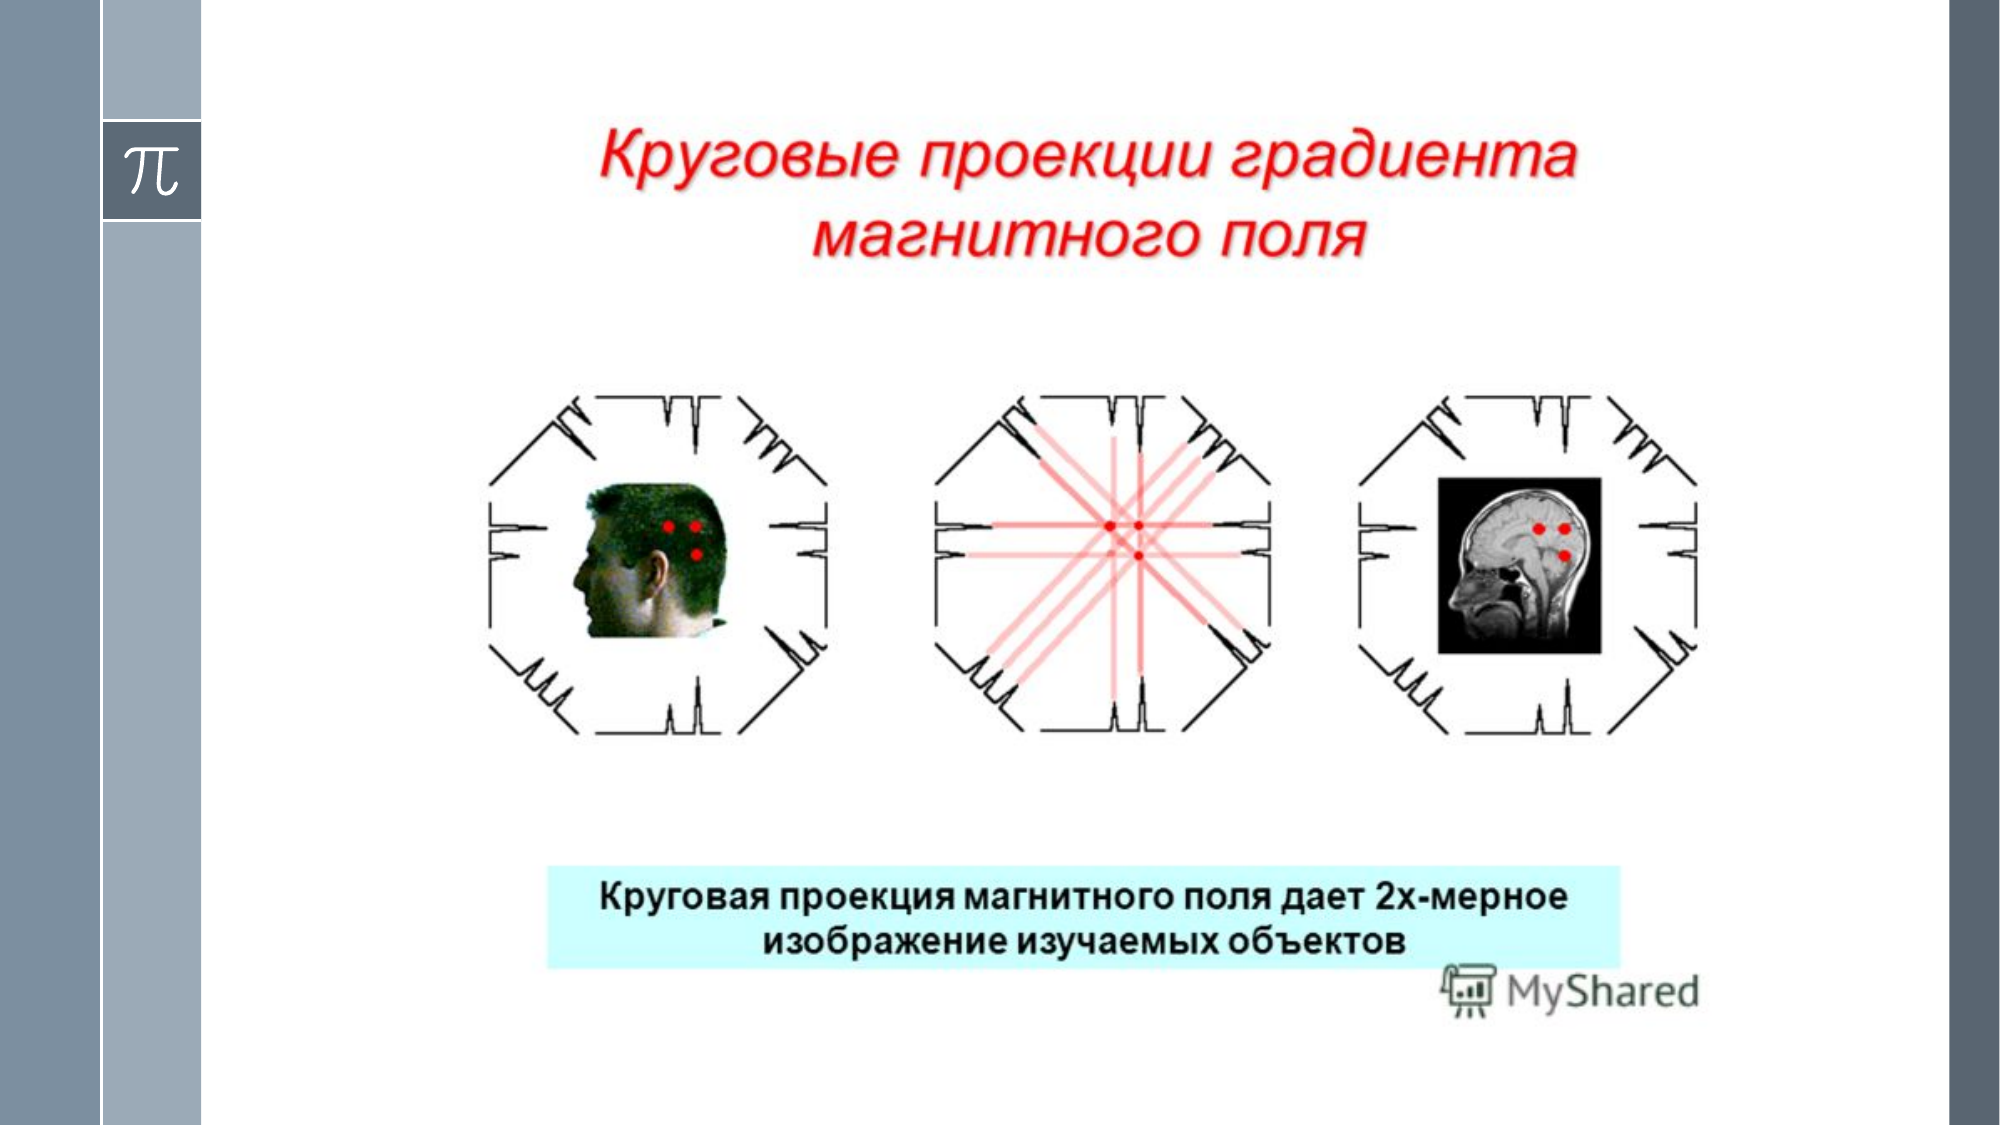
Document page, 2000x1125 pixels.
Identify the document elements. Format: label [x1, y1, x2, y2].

list [425, 63, 1763, 1067]
